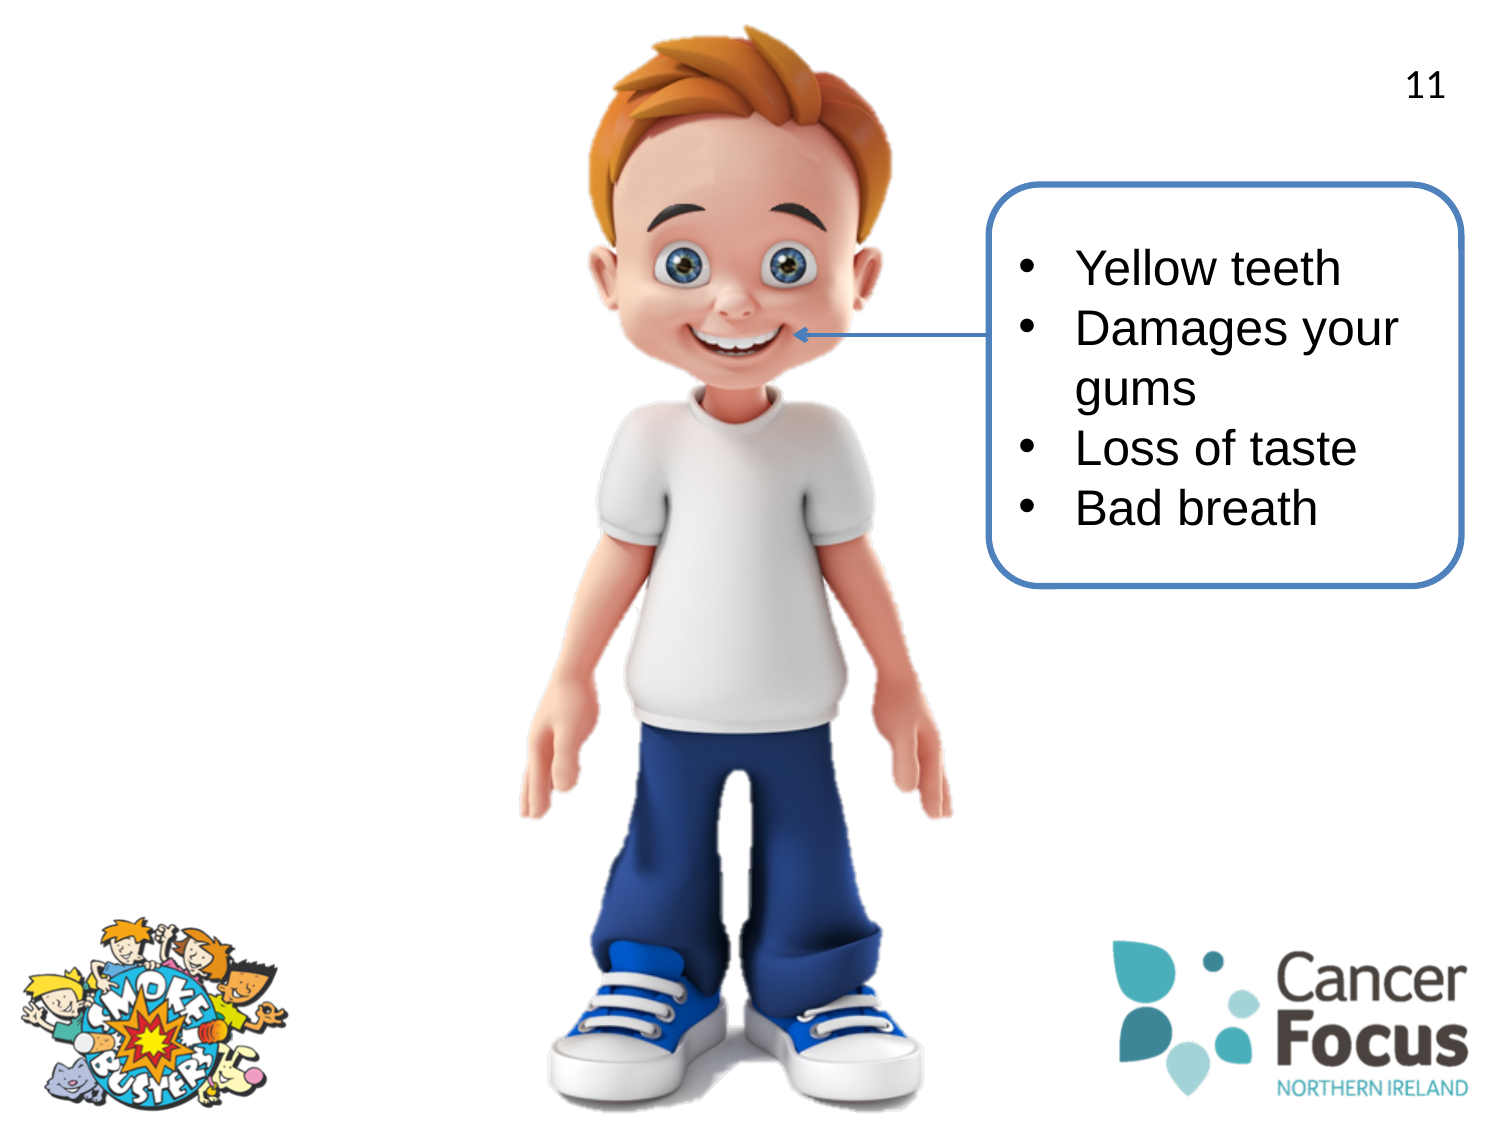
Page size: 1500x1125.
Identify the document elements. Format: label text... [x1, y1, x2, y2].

picture [1072, 903, 1500, 1125]
slide_number 11 [1111, 51, 1462, 112]
picture [17, 915, 292, 1114]
text_box Yellow teeth Damages your gums Loss of taste Bad breath [1024, 182, 1464, 589]
picture [481, 4, 1019, 1121]
